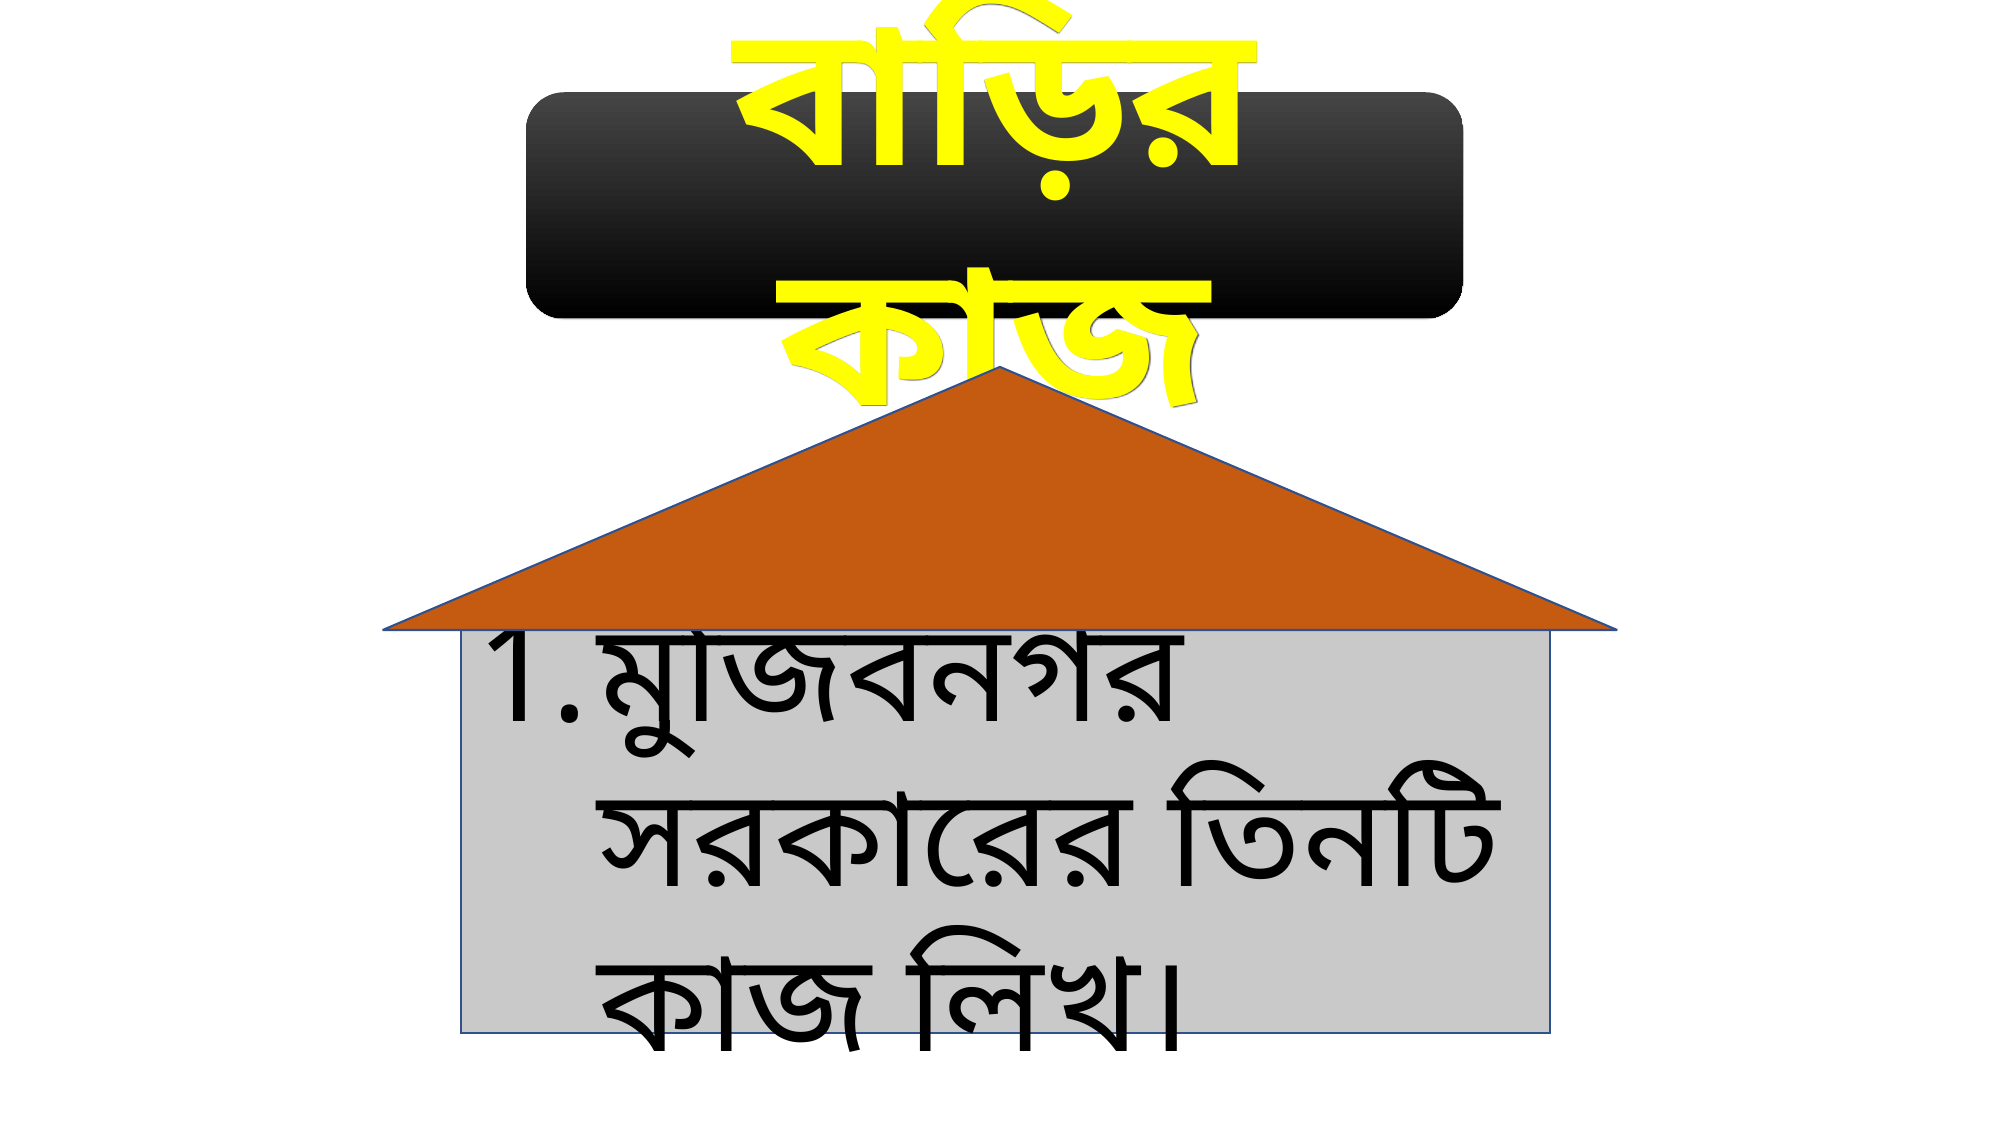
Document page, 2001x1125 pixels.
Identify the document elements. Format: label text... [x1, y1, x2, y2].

text_box মুজিবনগর সরকারের তিনটি কাজ লিখ। [461, 631, 1551, 1033]
text_box বাড়ির কাজ [526, 92, 1464, 319]
text_box [382, 366, 1618, 631]
